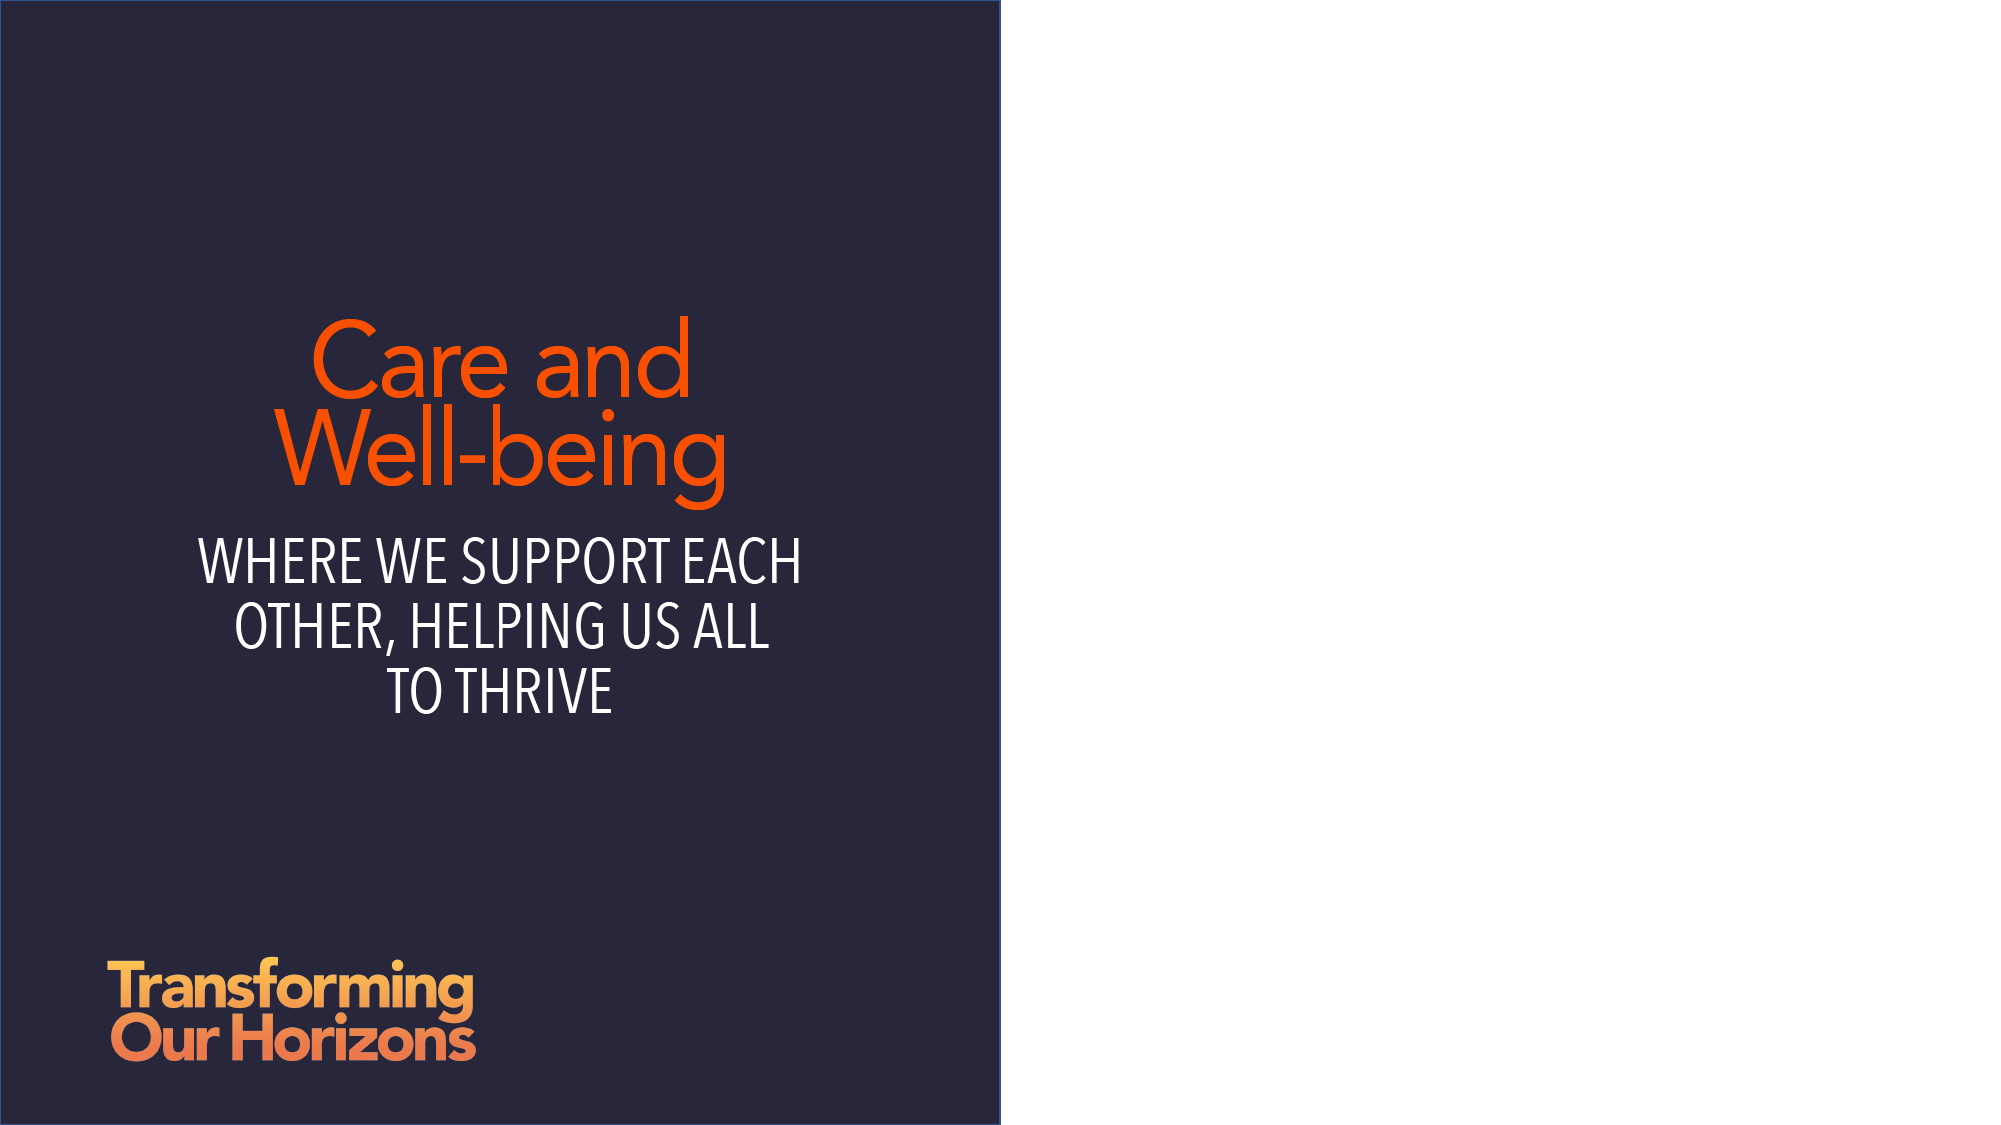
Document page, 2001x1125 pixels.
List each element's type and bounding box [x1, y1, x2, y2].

picture [129, 218, 871, 817]
picture [99, 937, 484, 1081]
